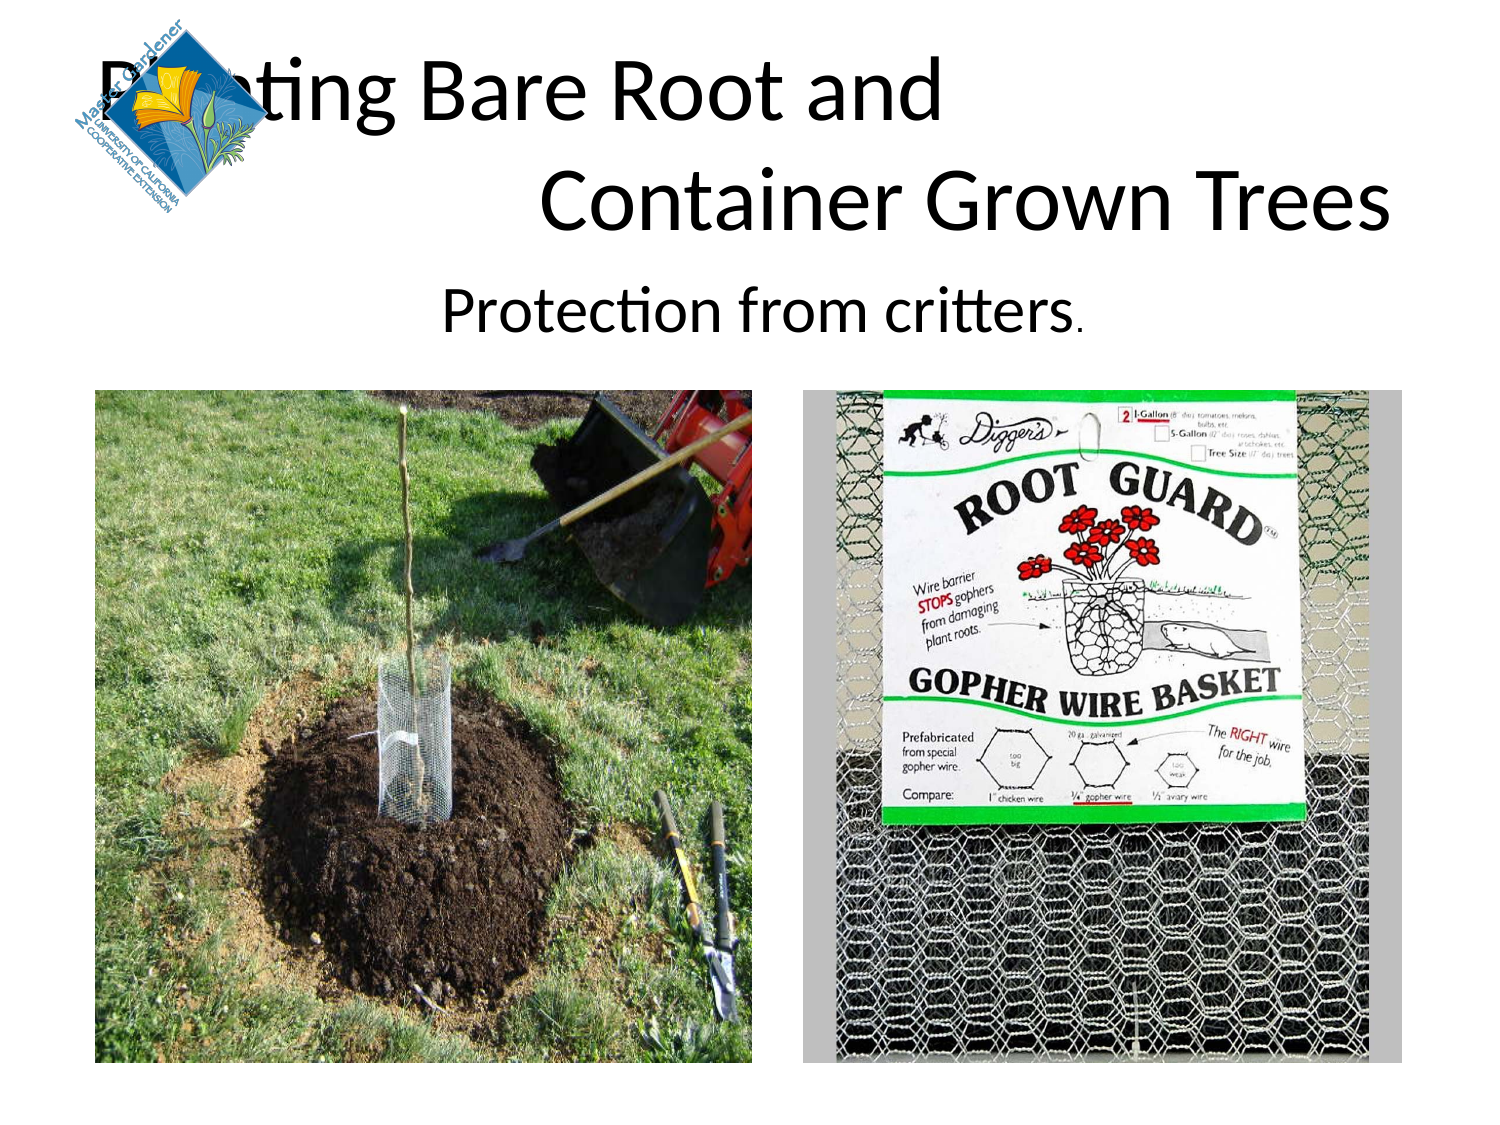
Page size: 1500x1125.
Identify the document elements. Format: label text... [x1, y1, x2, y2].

picture [803, 390, 1402, 1063]
picture [94, 390, 752, 1063]
text_box Protection from critters. [102, 258, 1425, 353]
title Planting Bare Root and Container Grown Trees [74, 44, 1426, 233]
picture [0, 18, 345, 214]
